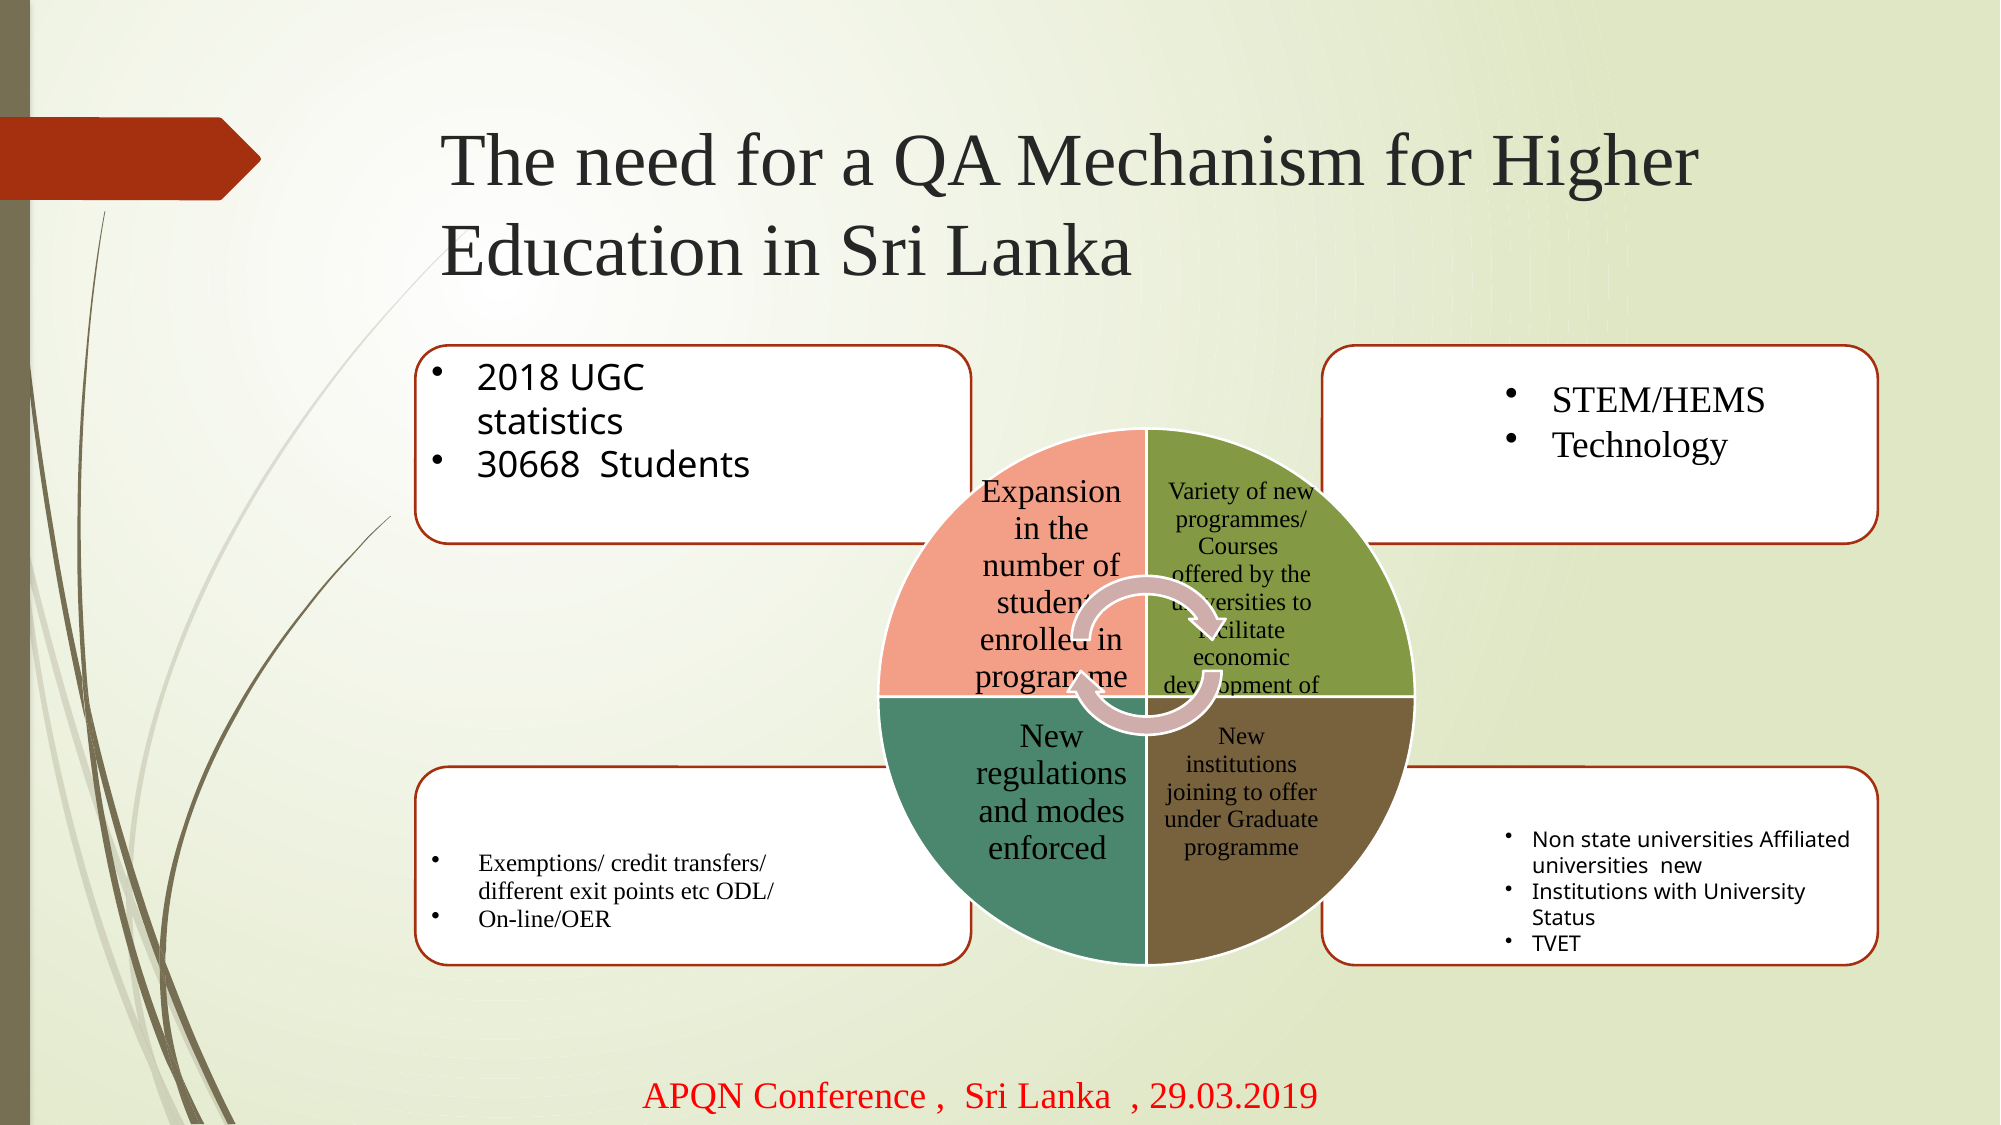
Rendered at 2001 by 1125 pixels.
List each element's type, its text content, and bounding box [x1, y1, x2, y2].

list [415, 345, 1879, 966]
title The need for a QA Mechanism for Higher Education in Sri Lanka [425, 102, 1888, 313]
text_box APQN Conference , Sri Lanka , 29.03.2019 [627, 1063, 1666, 1124]
